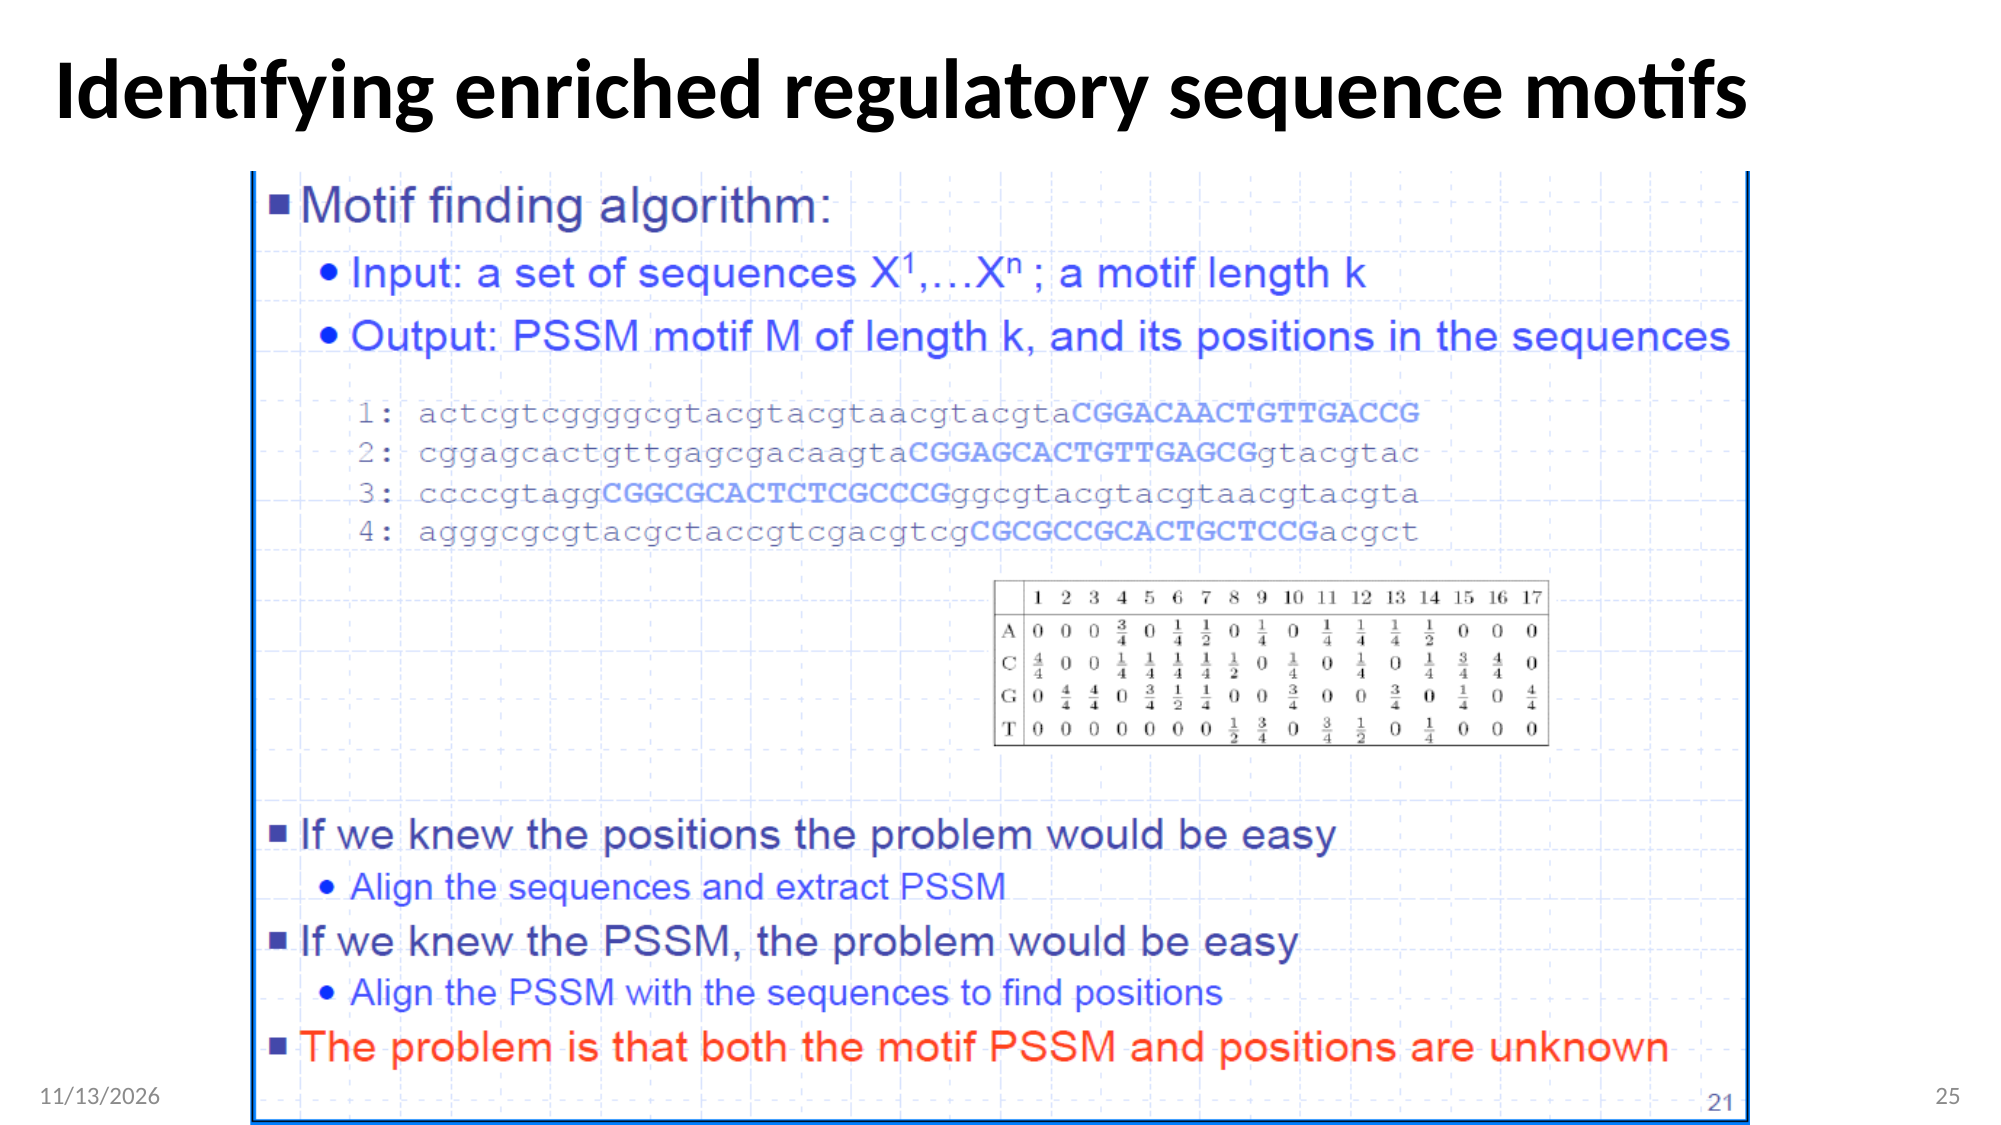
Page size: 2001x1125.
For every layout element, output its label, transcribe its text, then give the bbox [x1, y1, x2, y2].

slide_number 25 [1750, 1064, 1961, 1125]
title Identifying enriched regulatory sequence motifs [39, 37, 1961, 145]
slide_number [39, 1064, 249, 1125]
picture [249, 171, 1750, 1125]
